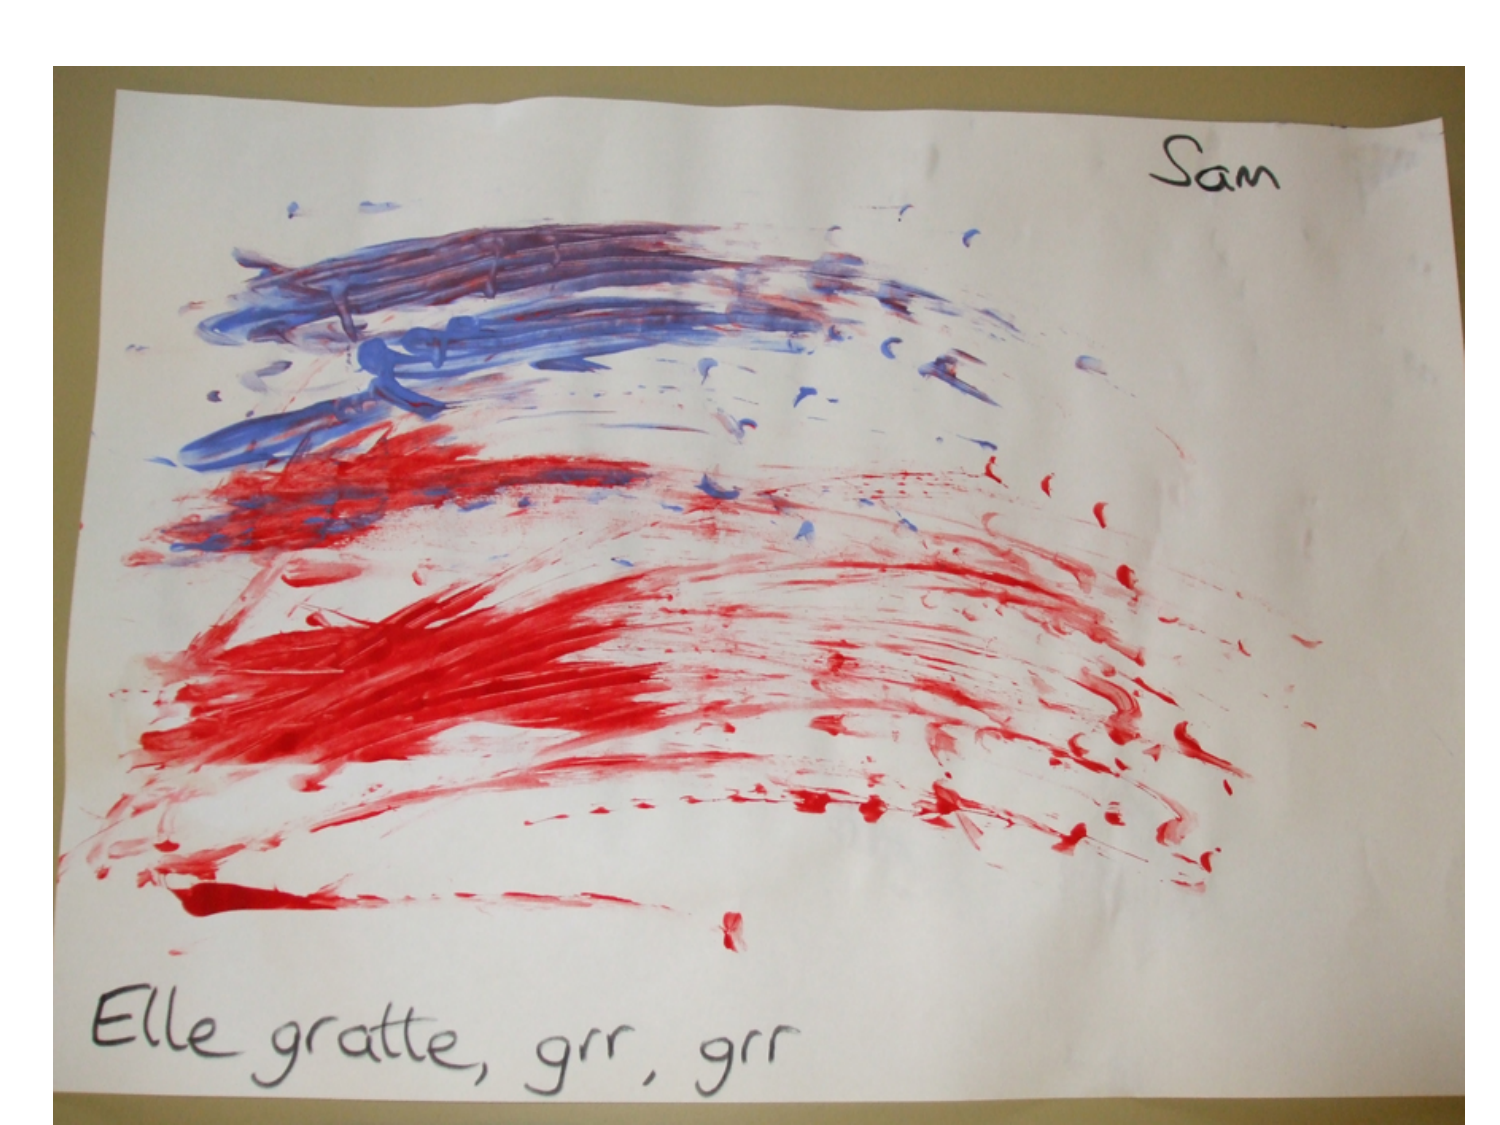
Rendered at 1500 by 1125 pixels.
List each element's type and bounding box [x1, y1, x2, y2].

picture [52, 66, 1465, 1125]
